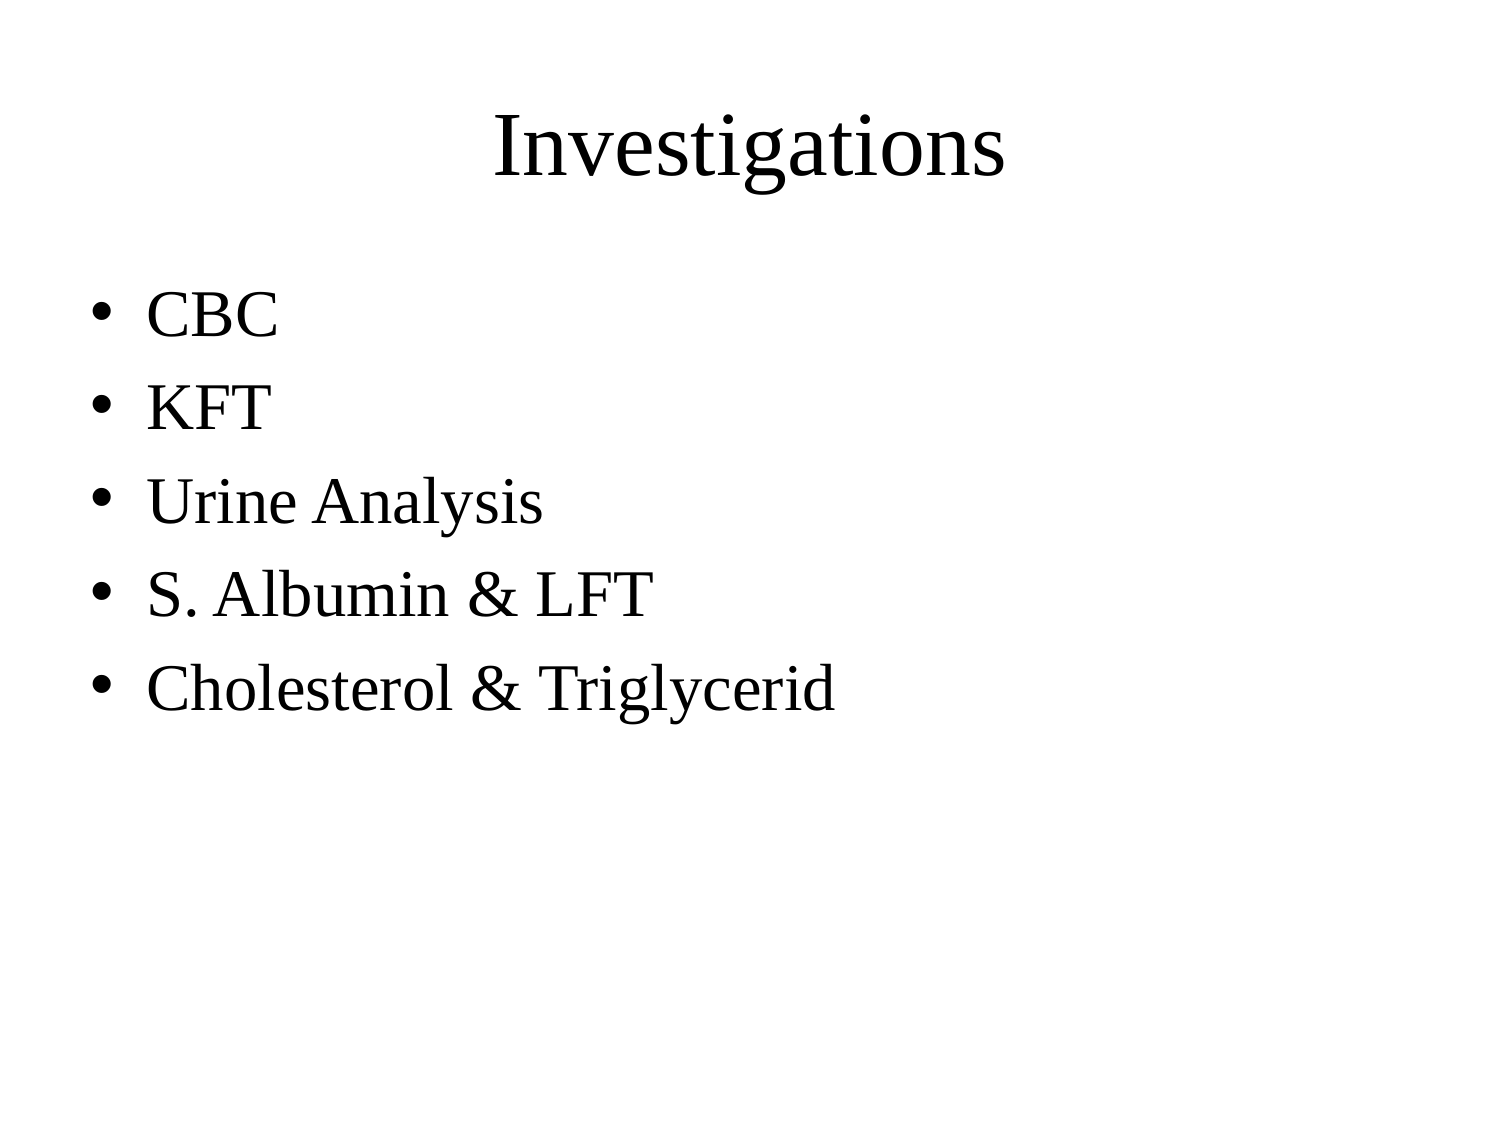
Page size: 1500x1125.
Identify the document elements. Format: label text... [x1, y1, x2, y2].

title Investigations [75, 45, 1425, 233]
list CBC KFT Urine Analysis S. Albumin & LFT Cholesterol & Triglycerid [75, 262, 1425, 1005]
